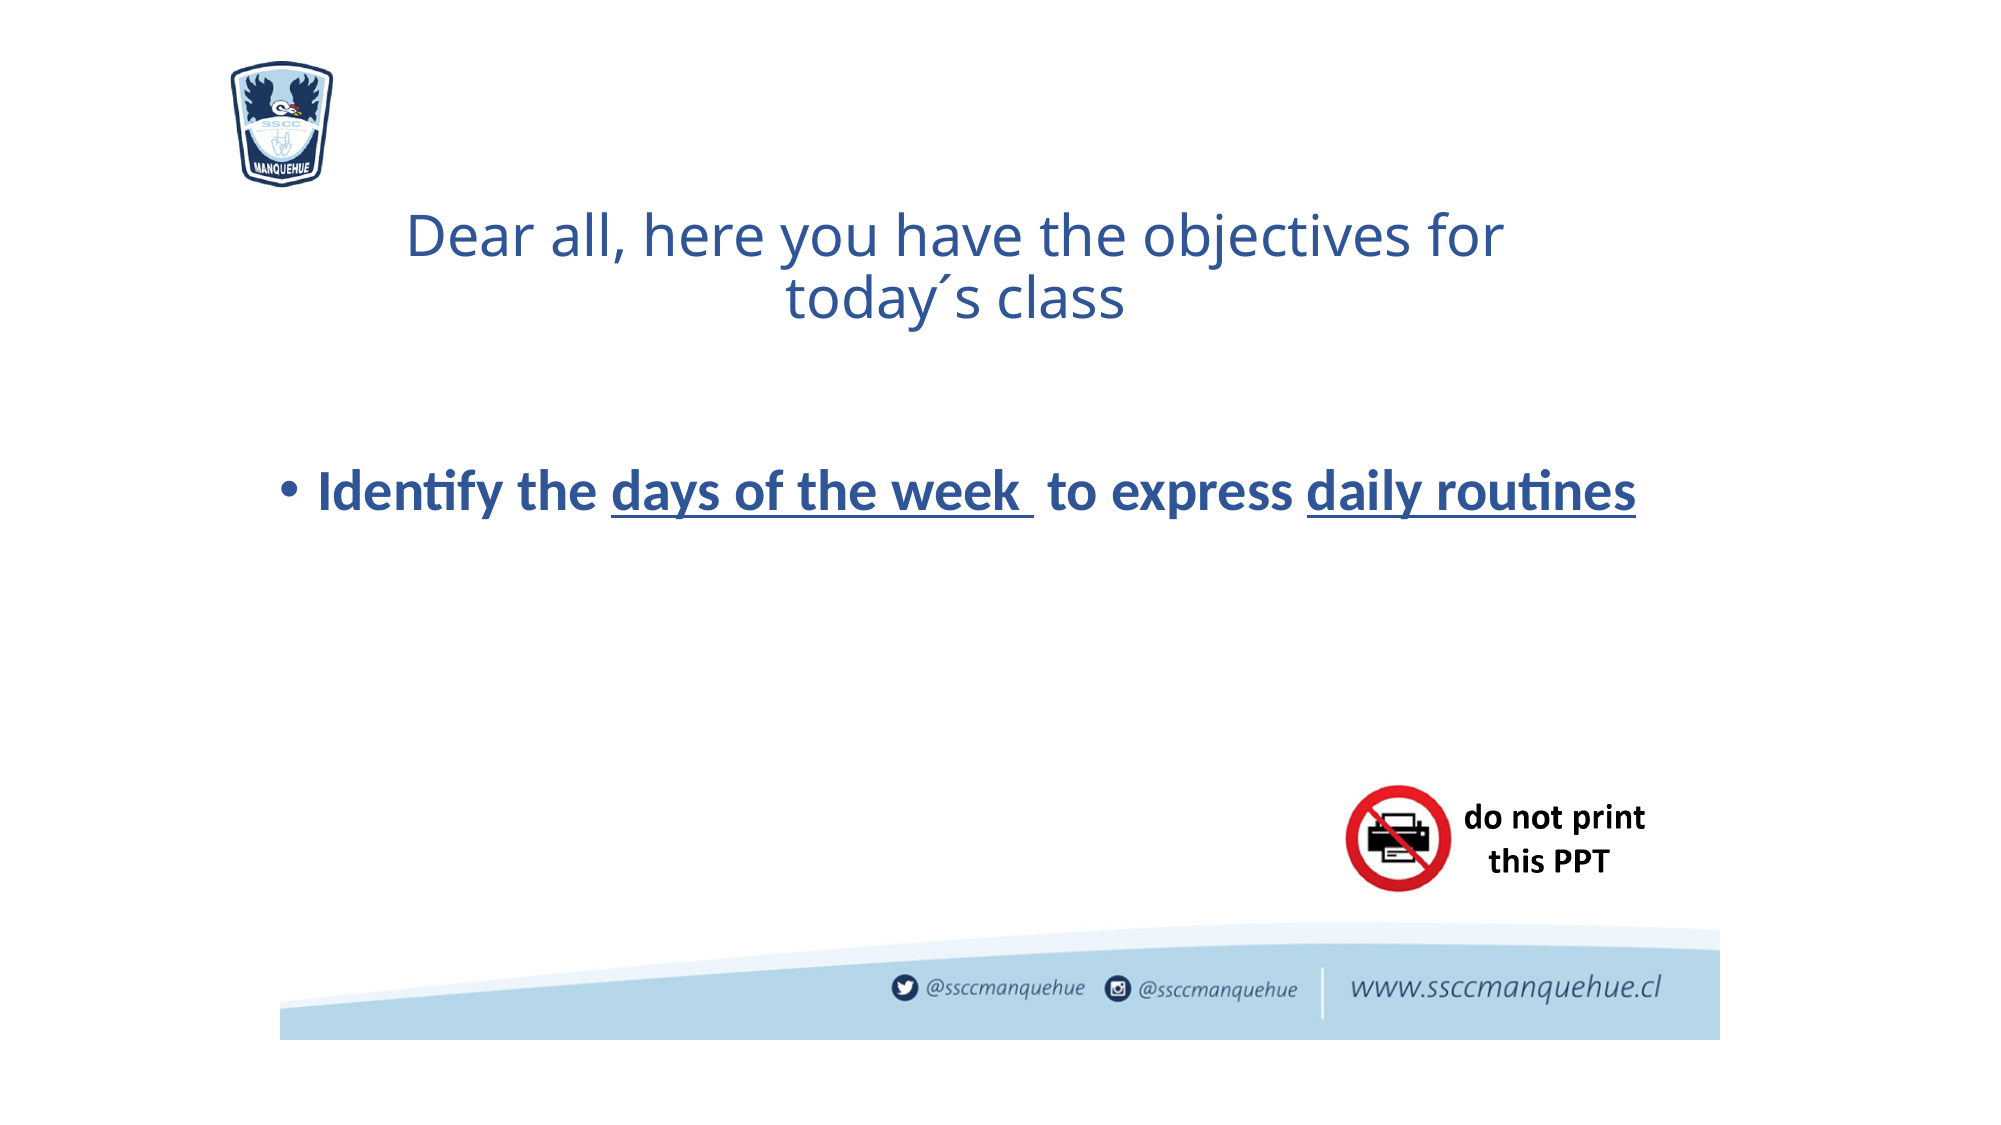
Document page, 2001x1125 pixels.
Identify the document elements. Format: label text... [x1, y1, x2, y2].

picture [280, 756, 1720, 1040]
list Identify the days of the week to express daily routines [264, 362, 1729, 1076]
title Dear all, here you have the objectives for today´s class [334, 176, 1577, 362]
picture [163, 14, 366, 209]
